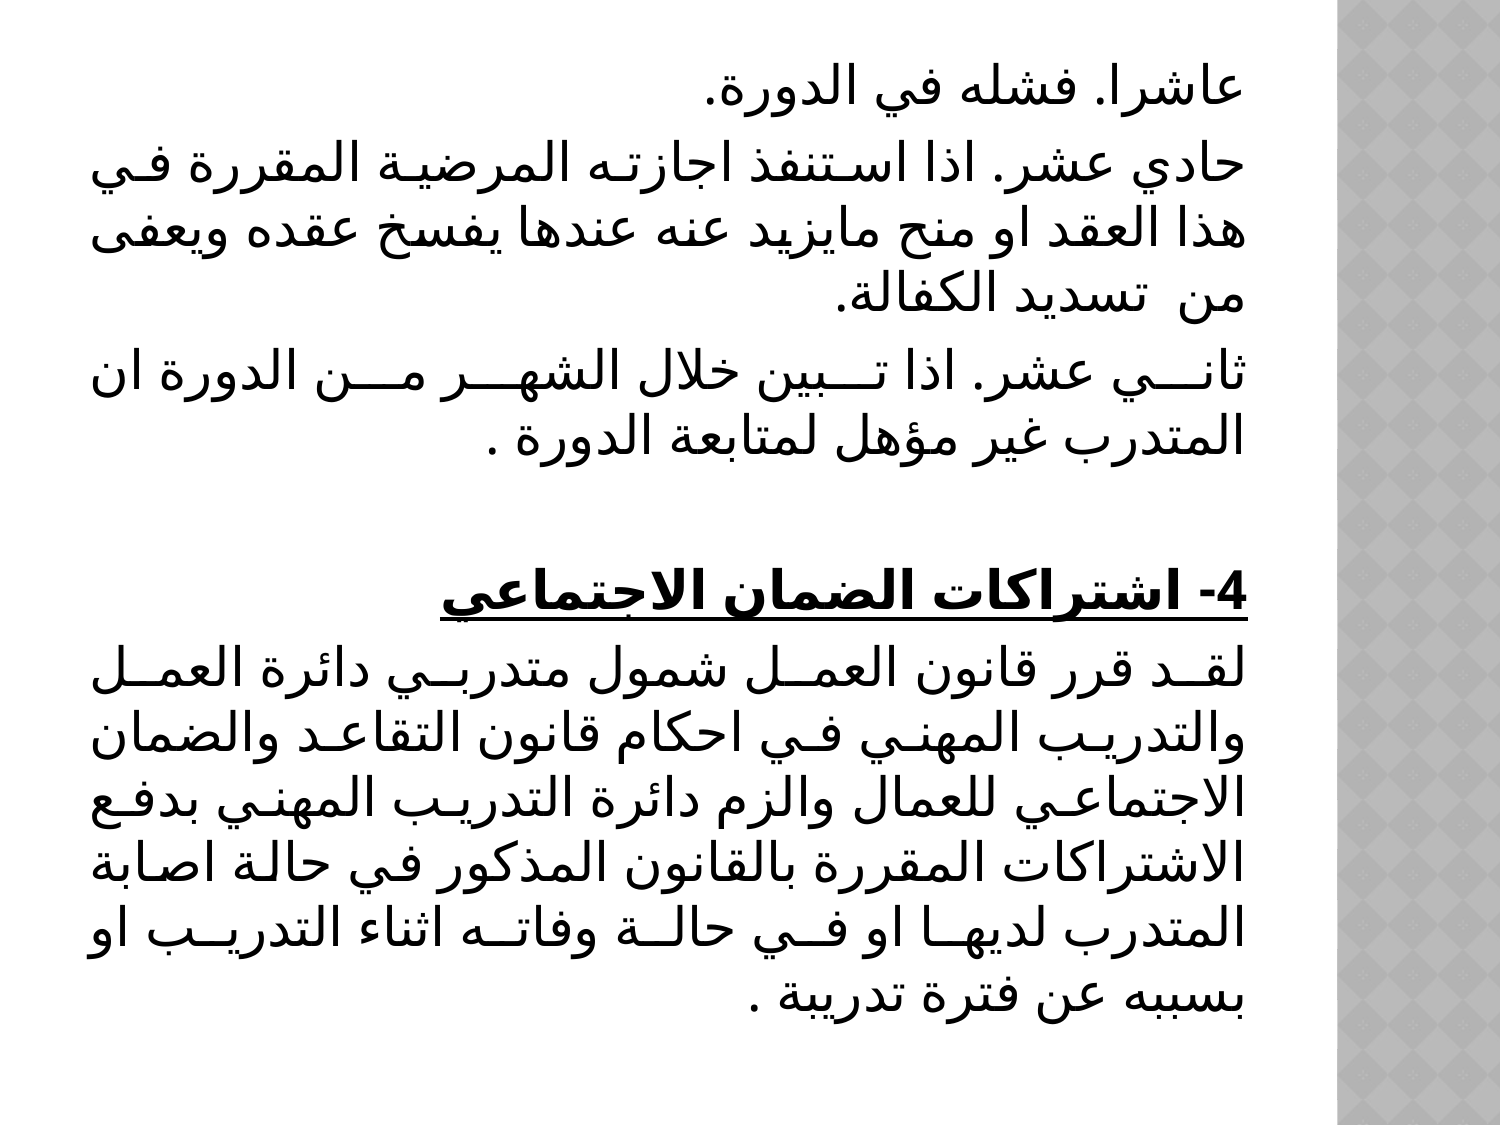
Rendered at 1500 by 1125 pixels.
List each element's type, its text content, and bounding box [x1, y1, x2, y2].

list عاشرا. فشله في الدورة. حادي عشر. اذا استنفذ اجازته المرضية المقررة في هذا العقد او منح مايزيد عنه عندها يفسخ عقده ويعفى من تسديد الكفالة. ثاني عشر. اذا تبين خلال الشهر من الدورة ان المتدرب غير مؤهل لمتابعة الدورة . 4- اشتراكات الضمان الاجتماعي لقد قرر قانون العمل شمول متدربي دائرة العمل والتدريب المهني في احكام قانون التقاعد والضمان الاجتماعي للعمال والزم دائرة التدريب المهني بدفع الاشتراكات المقررة بالقانون المذكور في حالة اصابة المتدرب لديها او في حالة وفاته اثناء التدريب او بسببه عن فترة تدريبة . [75, 42, 1263, 1059]
